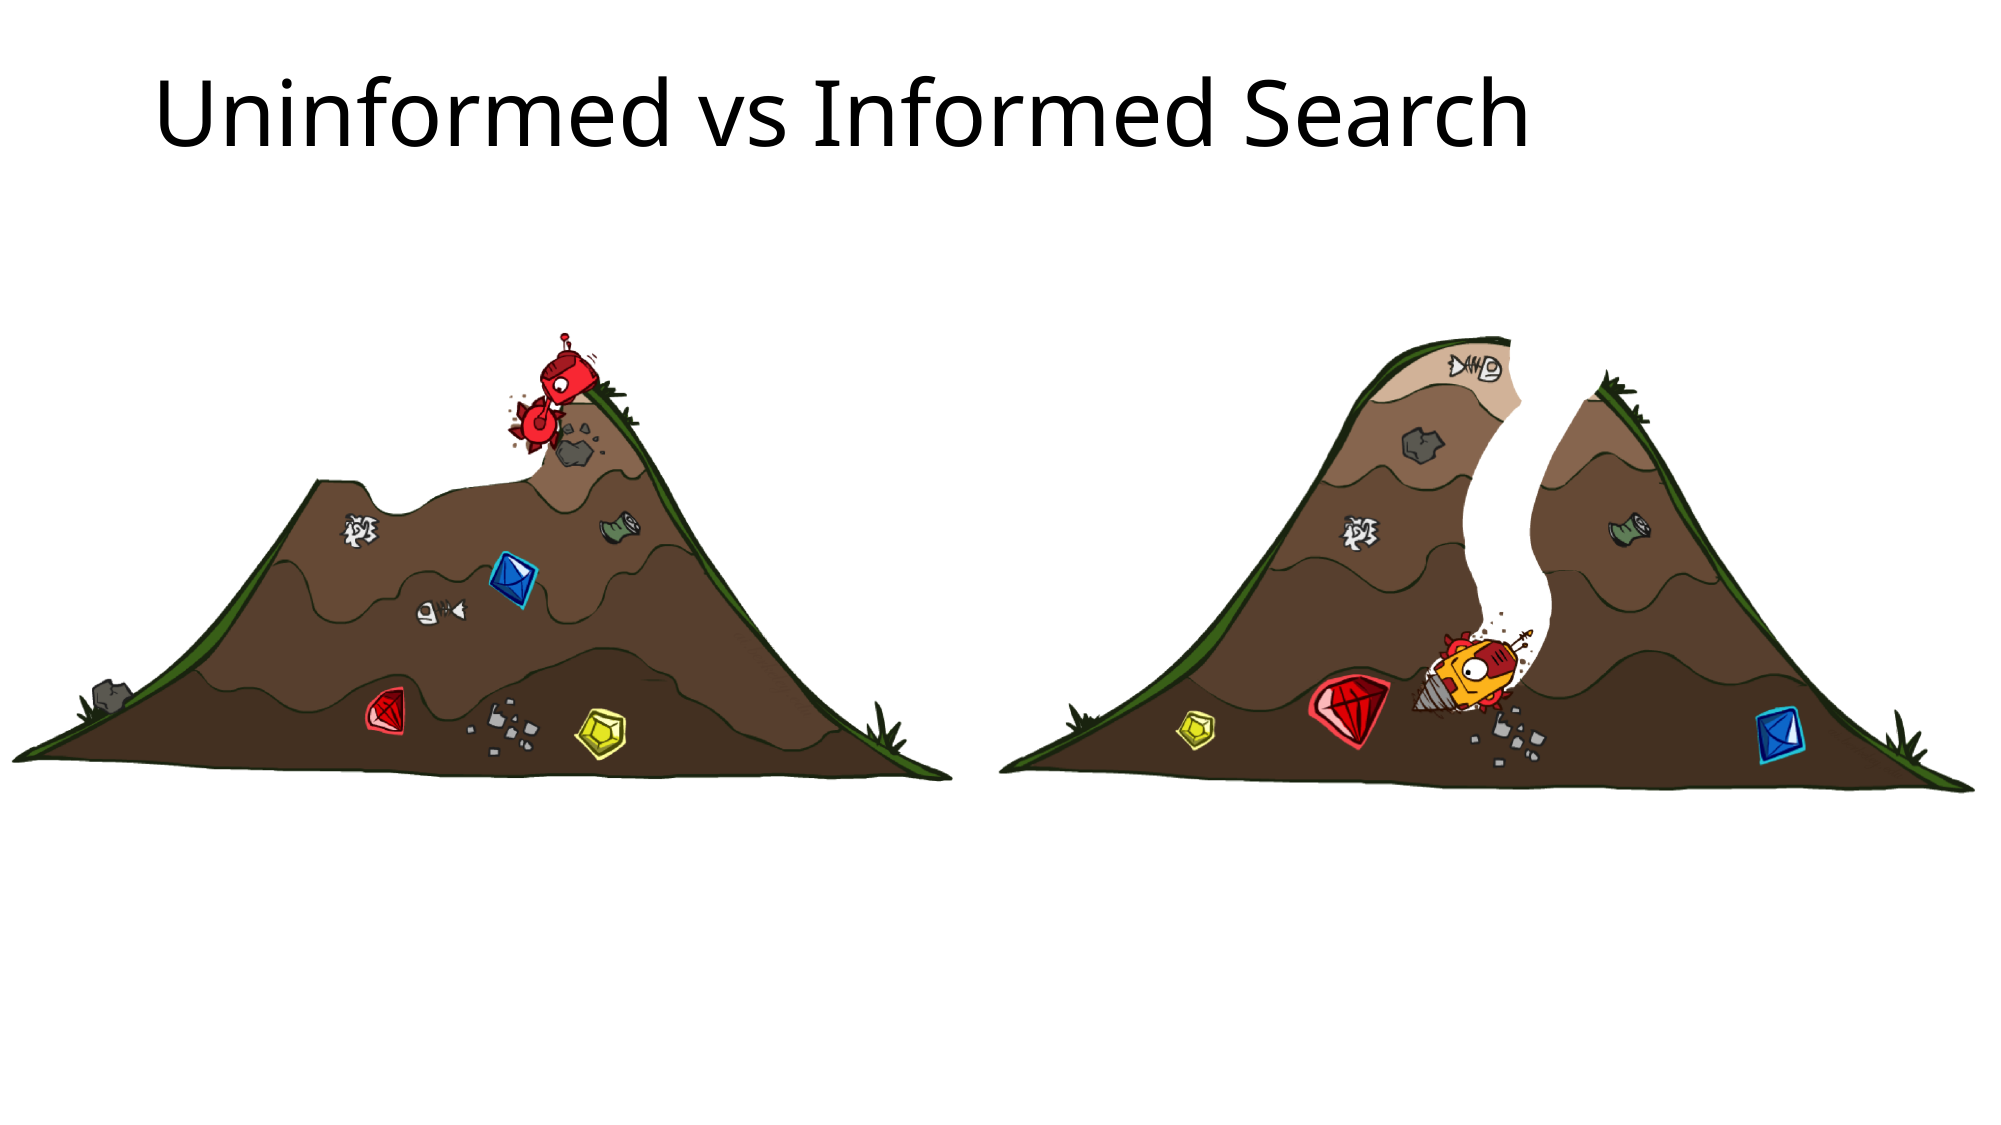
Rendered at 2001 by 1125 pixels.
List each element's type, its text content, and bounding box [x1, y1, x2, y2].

picture [0, 116, 2000, 943]
title Uninformed vs Informed Search [137, 59, 1863, 140]
